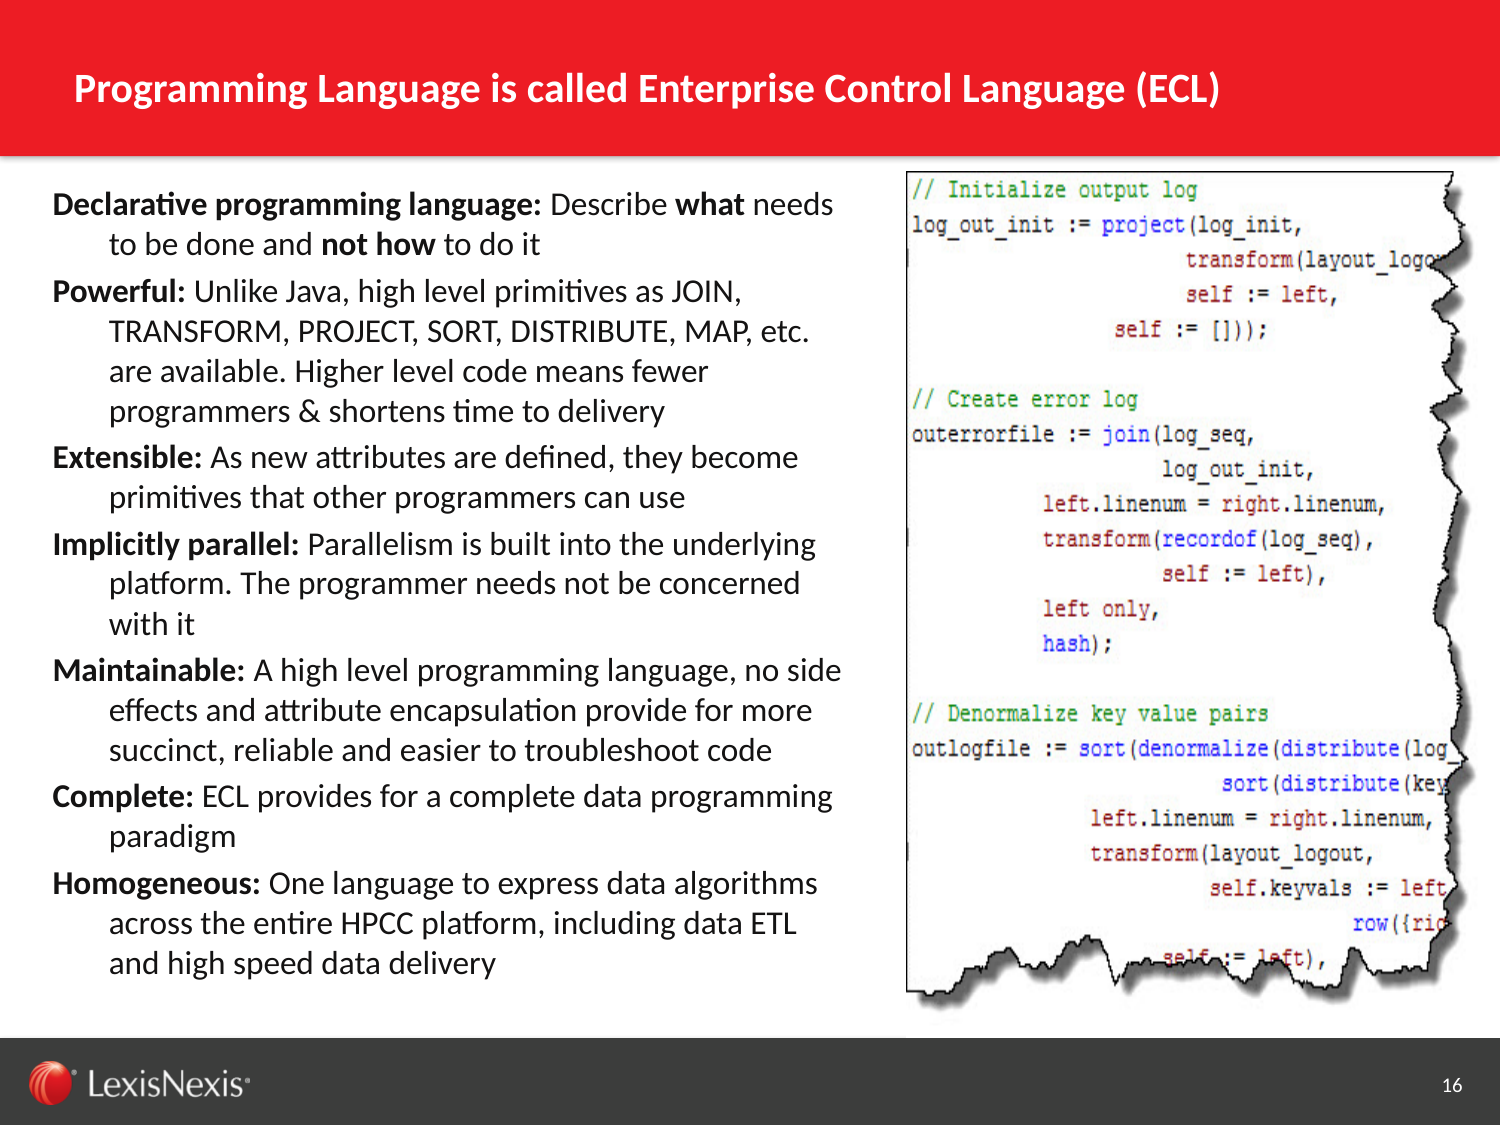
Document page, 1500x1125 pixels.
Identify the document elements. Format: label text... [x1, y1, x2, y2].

title Programming Language is called Enterprise Control Language (ECL) [58, 41, 1417, 130]
picture [29, 1061, 250, 1105]
text_box Declarative programming language: Describe what needs to be done and not how to do it Powerful: Unlike Java, high level primitives as JOIN, TRANSFORM, PROJECT, SORT, DISTRIBUTE, MAP, etc. are available. Higher level code means fewer programmers & shortens time to delivery Extensible: As new attributes are defined, they become primitives that other programmers can use Implicitly parallel: Parallelism is built into the underlying platform. The programmer needs not be concerned with it Maintainable: A high level programming language, no side effects and attribute encapsulation provide for more succinct, reliable and easier to troubleshoot code Complete: ECL provides for a complete data programming paradigm Homogeneous: One language to express data algorithms across the entire HPCC platform, including data ETL and high speed data delivery [37, 174, 863, 1063]
slide_number 16 [1415, 1054, 1478, 1115]
picture [906, 170, 1500, 1038]
